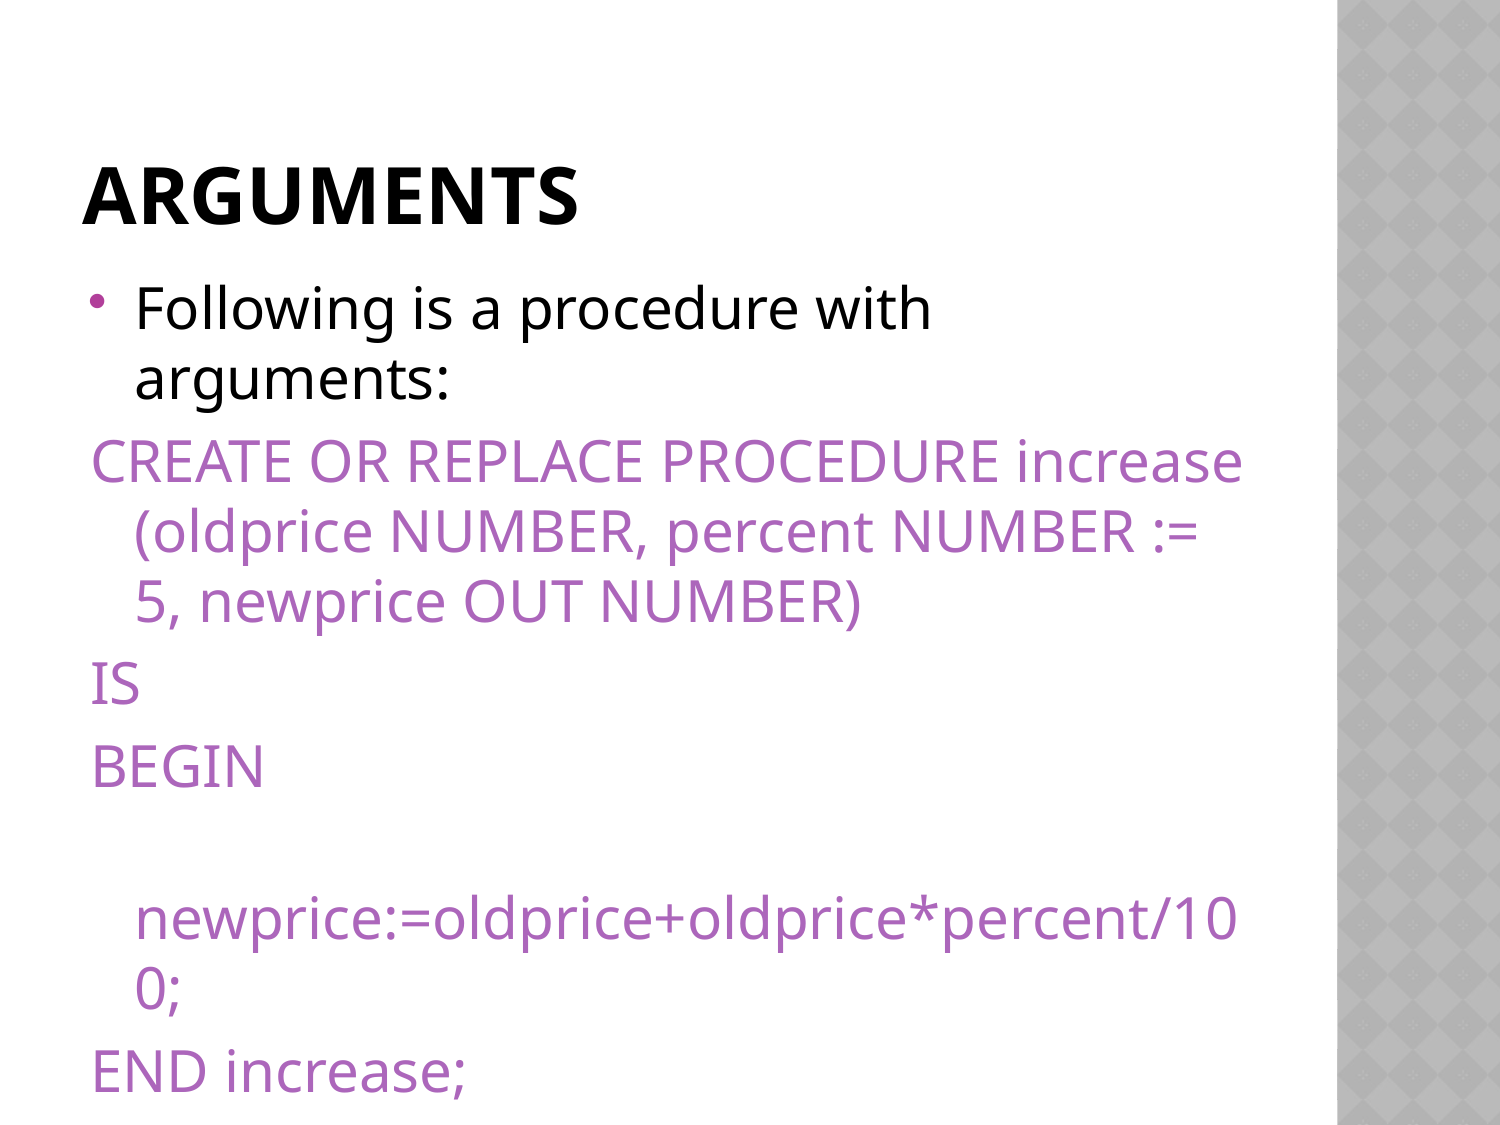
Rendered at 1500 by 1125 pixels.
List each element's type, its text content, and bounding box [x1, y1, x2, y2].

title Arguments [75, 52, 1263, 241]
list Following is a procedure with arguments: CREATE OR REPLACE PROCEDURE increase (oldprice NUMBER, percent NUMBER := 5, newprice OUT NUMBER) IS BEGIN newprice:=oldprice+oldprice*percent/100; END increase; [75, 264, 1263, 1060]
